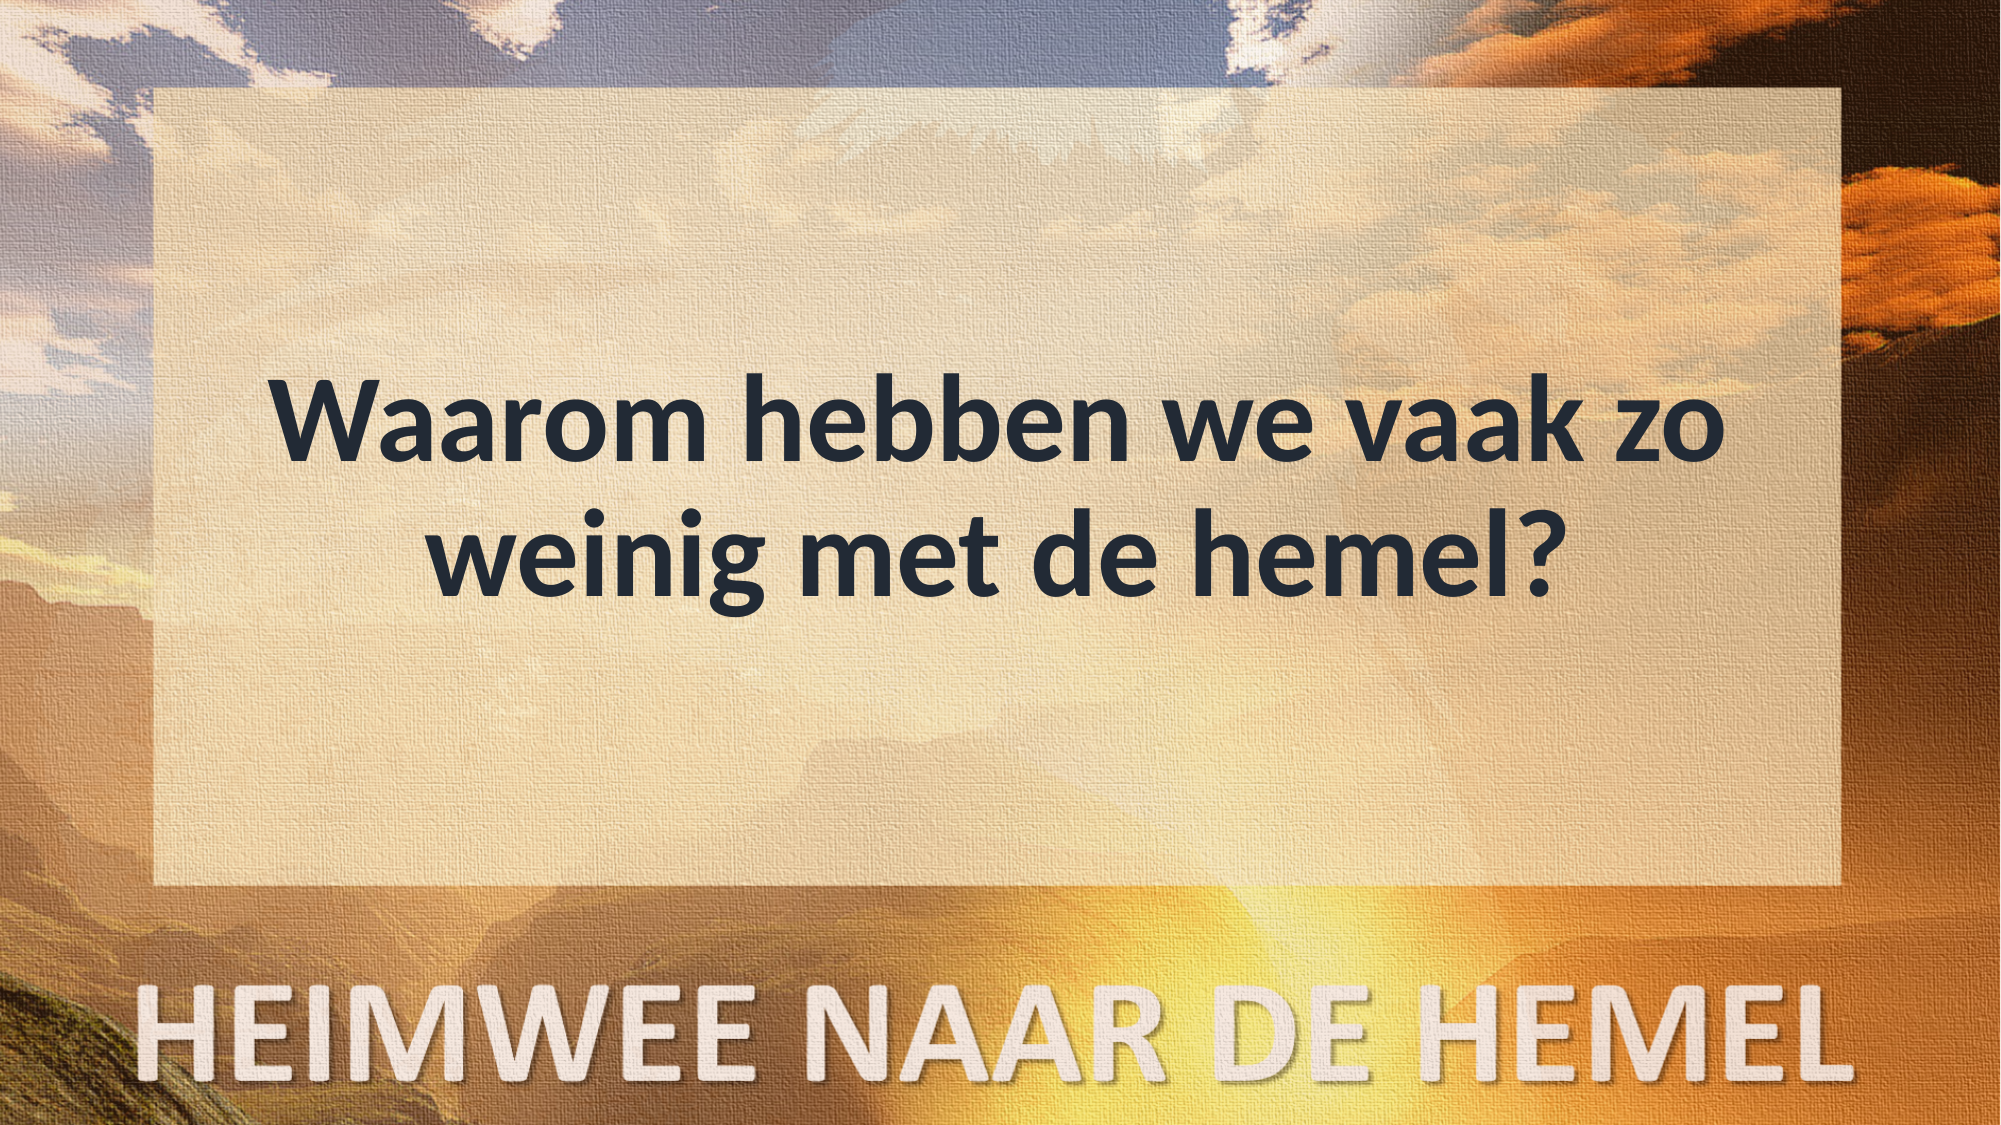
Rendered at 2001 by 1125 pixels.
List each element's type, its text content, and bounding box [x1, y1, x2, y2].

list Waarom hebben we vaak zo weinig met de hemel? [198, 88, 1799, 889]
picture [0, 0, 2001, 1125]
